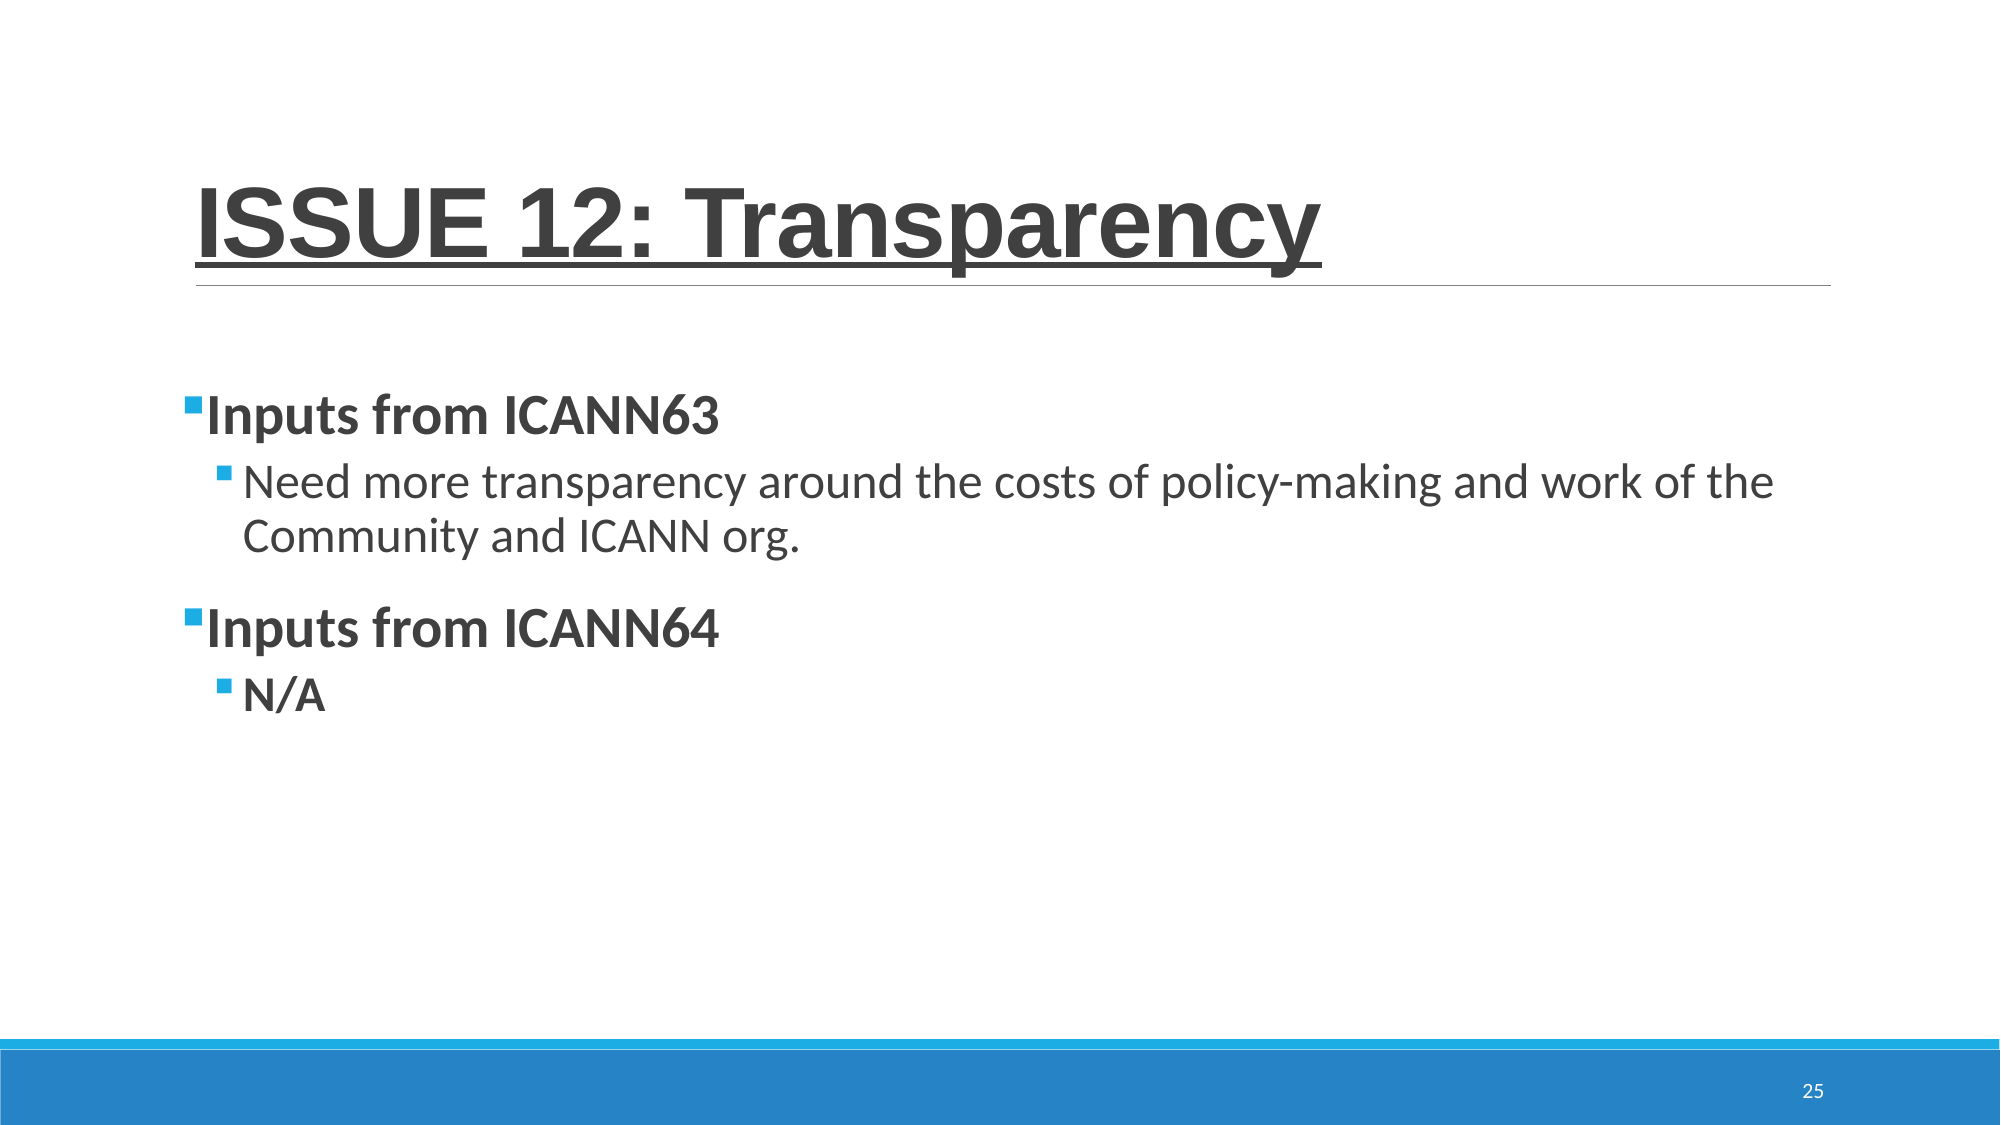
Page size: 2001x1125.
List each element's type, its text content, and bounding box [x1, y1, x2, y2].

slide_number 25 [1624, 1059, 1840, 1120]
title ISSUE 12: Transparency [180, 47, 1830, 285]
list Inputs from ICANN63 Need more transparency around the costs of policy-making and work of the Community and ICANN org. Inputs from ICANN64 N/A [180, 302, 1830, 963]
